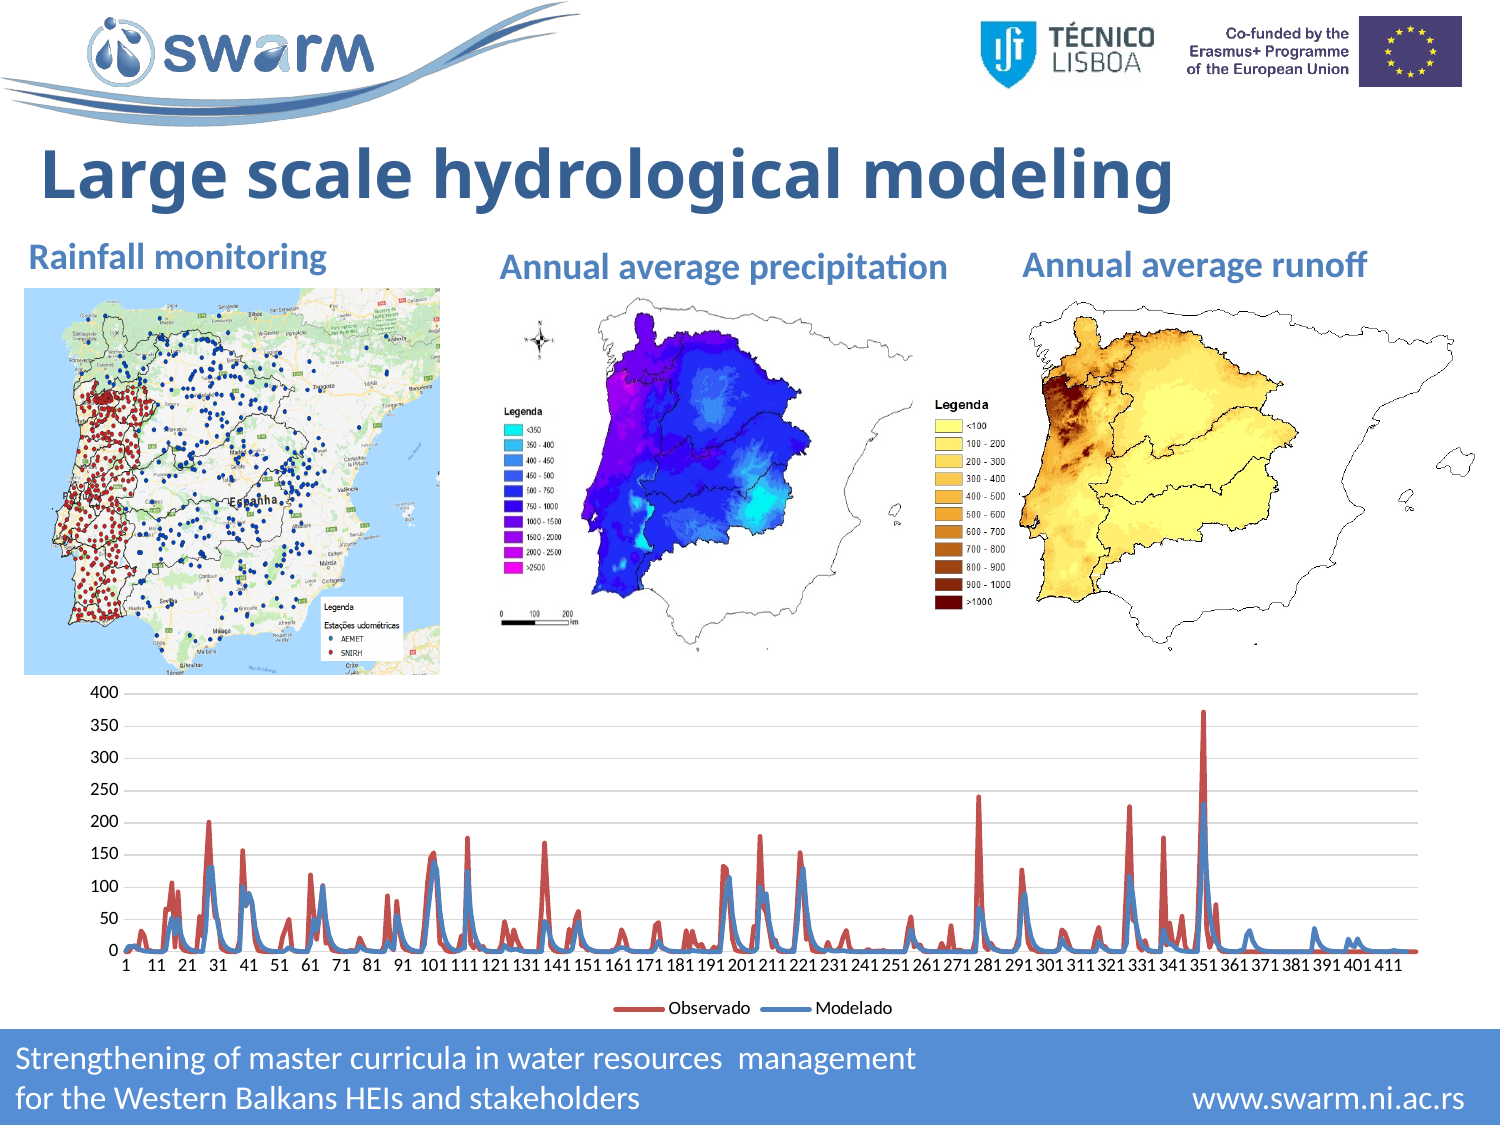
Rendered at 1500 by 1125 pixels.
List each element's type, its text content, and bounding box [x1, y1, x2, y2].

text_box Annual average runoff [1007, 232, 1383, 285]
title Large scale hydrological modeling [24, 110, 1375, 235]
picture [24, 288, 440, 675]
picture [1187, 16, 1462, 87]
text_box Annual average precipitation [484, 234, 964, 294]
picture [493, 281, 1476, 667]
text_box Rainfall monitoring [13, 224, 343, 285]
picture [0, 0, 588, 156]
chart [62, 677, 1446, 1026]
picture [980, 20, 1155, 91]
